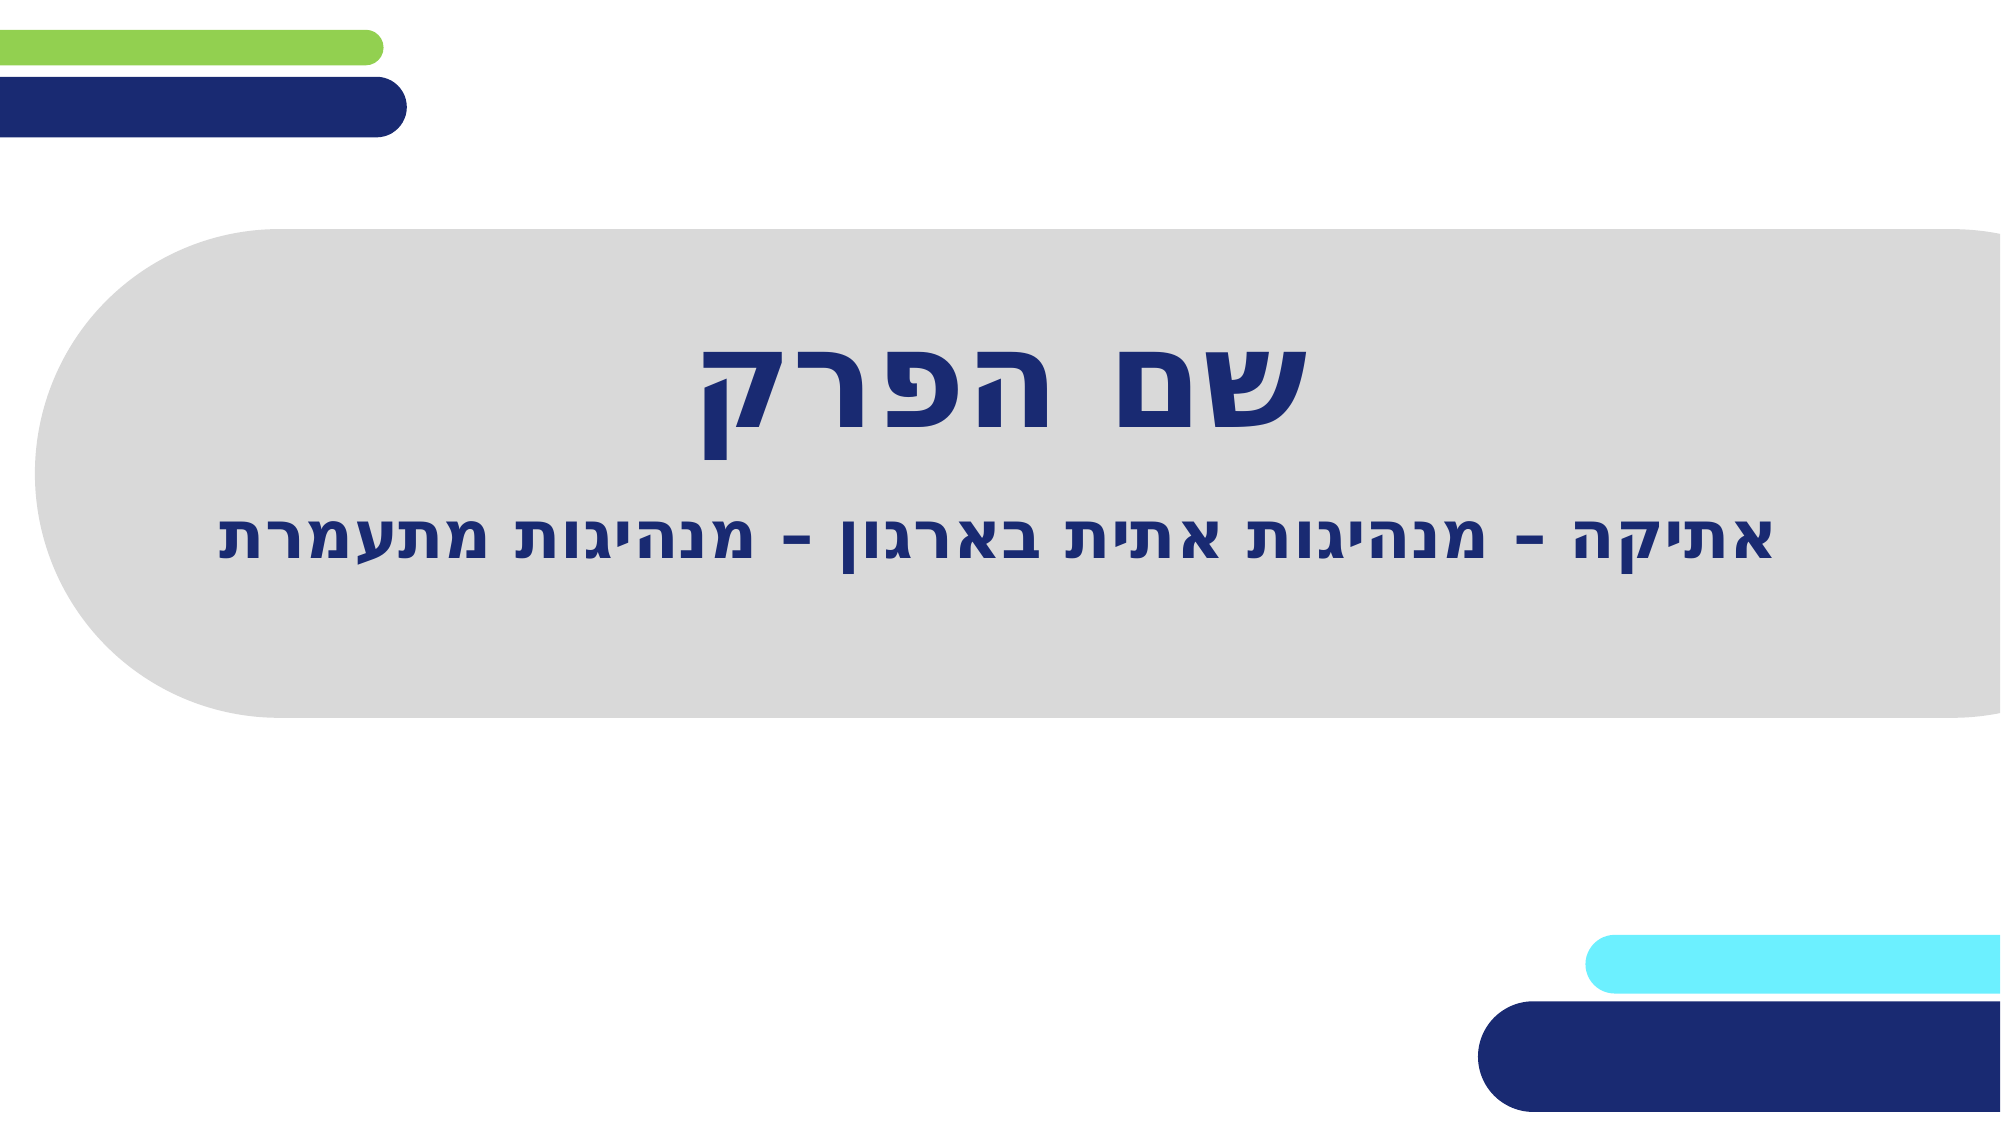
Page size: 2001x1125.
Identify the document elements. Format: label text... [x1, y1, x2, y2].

subtitle אתיקה – מנהיגות אתית בארגון – מנהיגות מתעמרת [0, 478, 2000, 585]
title שם הפרק [0, 269, 2000, 476]
